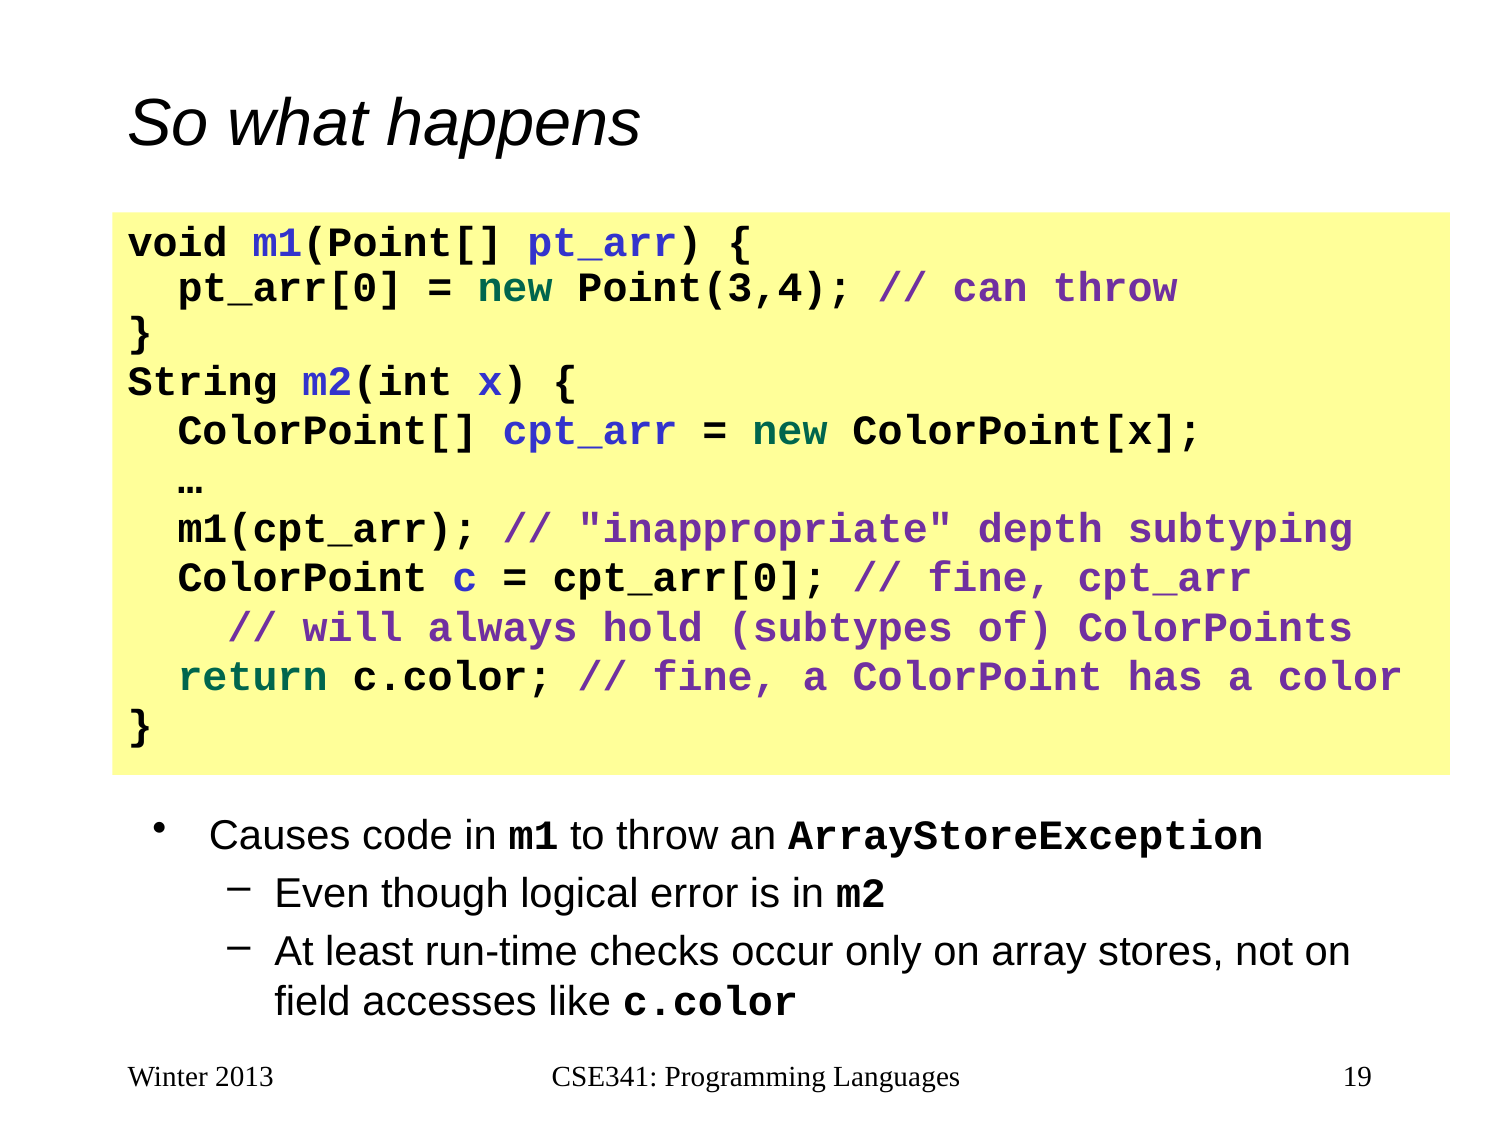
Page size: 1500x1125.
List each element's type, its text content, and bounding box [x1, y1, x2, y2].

slide_number 19 [1074, 1049, 1388, 1125]
title So what happens [112, 24, 1388, 212]
list Causes code in m1 to throw an ArrayStoreException Even though logical error is in m2 At least run-time checks occur only on array stores, not on field accesses like c.color [137, 799, 1413, 1051]
slide_number Winter 2013 [112, 1049, 426, 1125]
text_box void m1(Point[] pt_arr) { pt_arr[0] = new Point(3,4); // can throw } String m2(int x) { ColorPoint[] cpt_arr = new ColorPoint[x]; … m1(cpt_arr); // "inappropriate" depth subtyping ColorPoint c = cpt_arr[0]; // fine, cpt_arr // will always hold (subtypes of) ColorPoints return c.color; // fine, a ColorPoint has a color } [112, 212, 1450, 775]
footer CSE341: Programming Languages [474, 1049, 1038, 1125]
